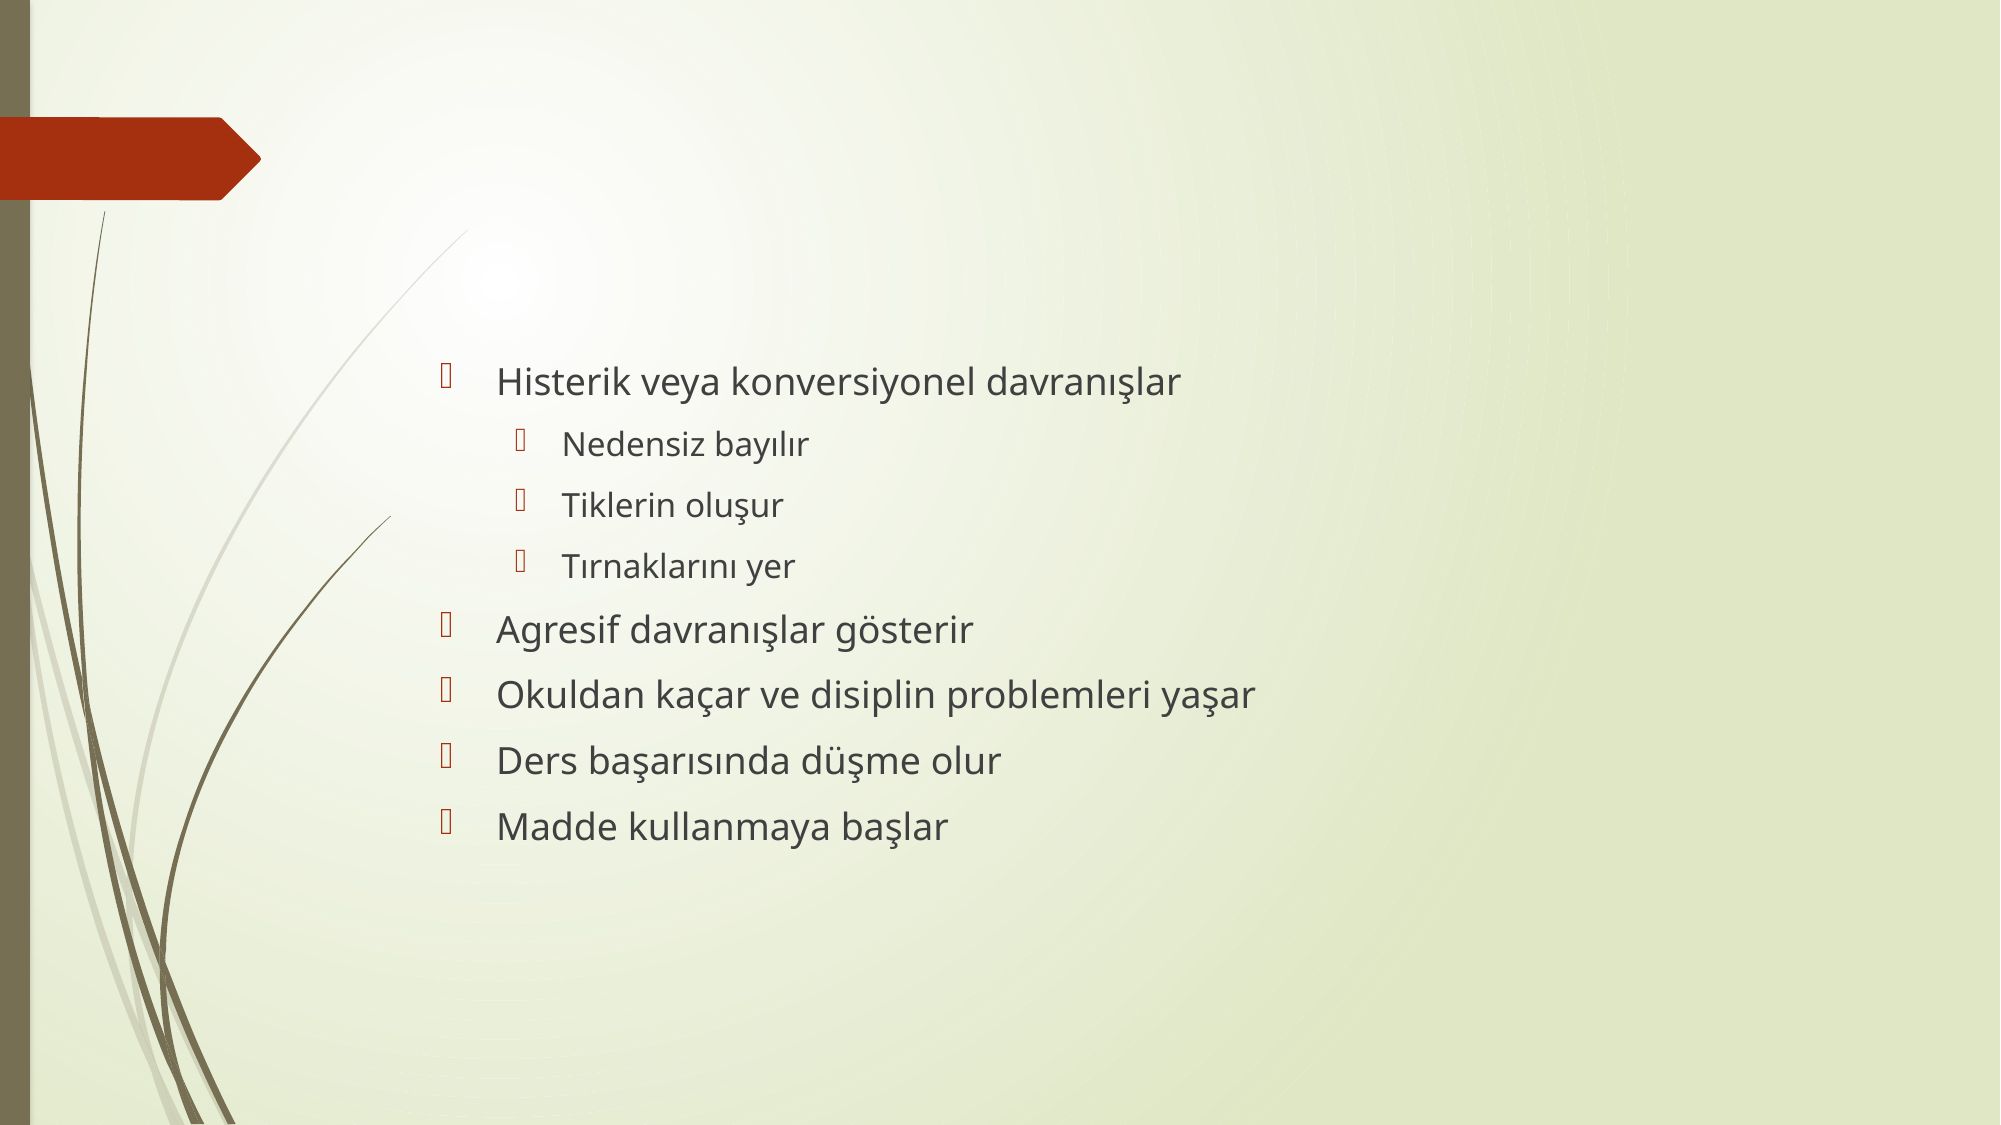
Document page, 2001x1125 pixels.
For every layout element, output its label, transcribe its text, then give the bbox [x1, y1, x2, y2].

list Histerik veya konversiyonel davranışlar Nedensiz bayılır Tiklerin oluşur Tırnaklarını yer Agresif davranışlar gösterir Okuldan kaçar ve disiplin problemleri yaşar Ders başarısında düşme olur Madde kullanmaya başlar [424, 350, 1888, 970]
